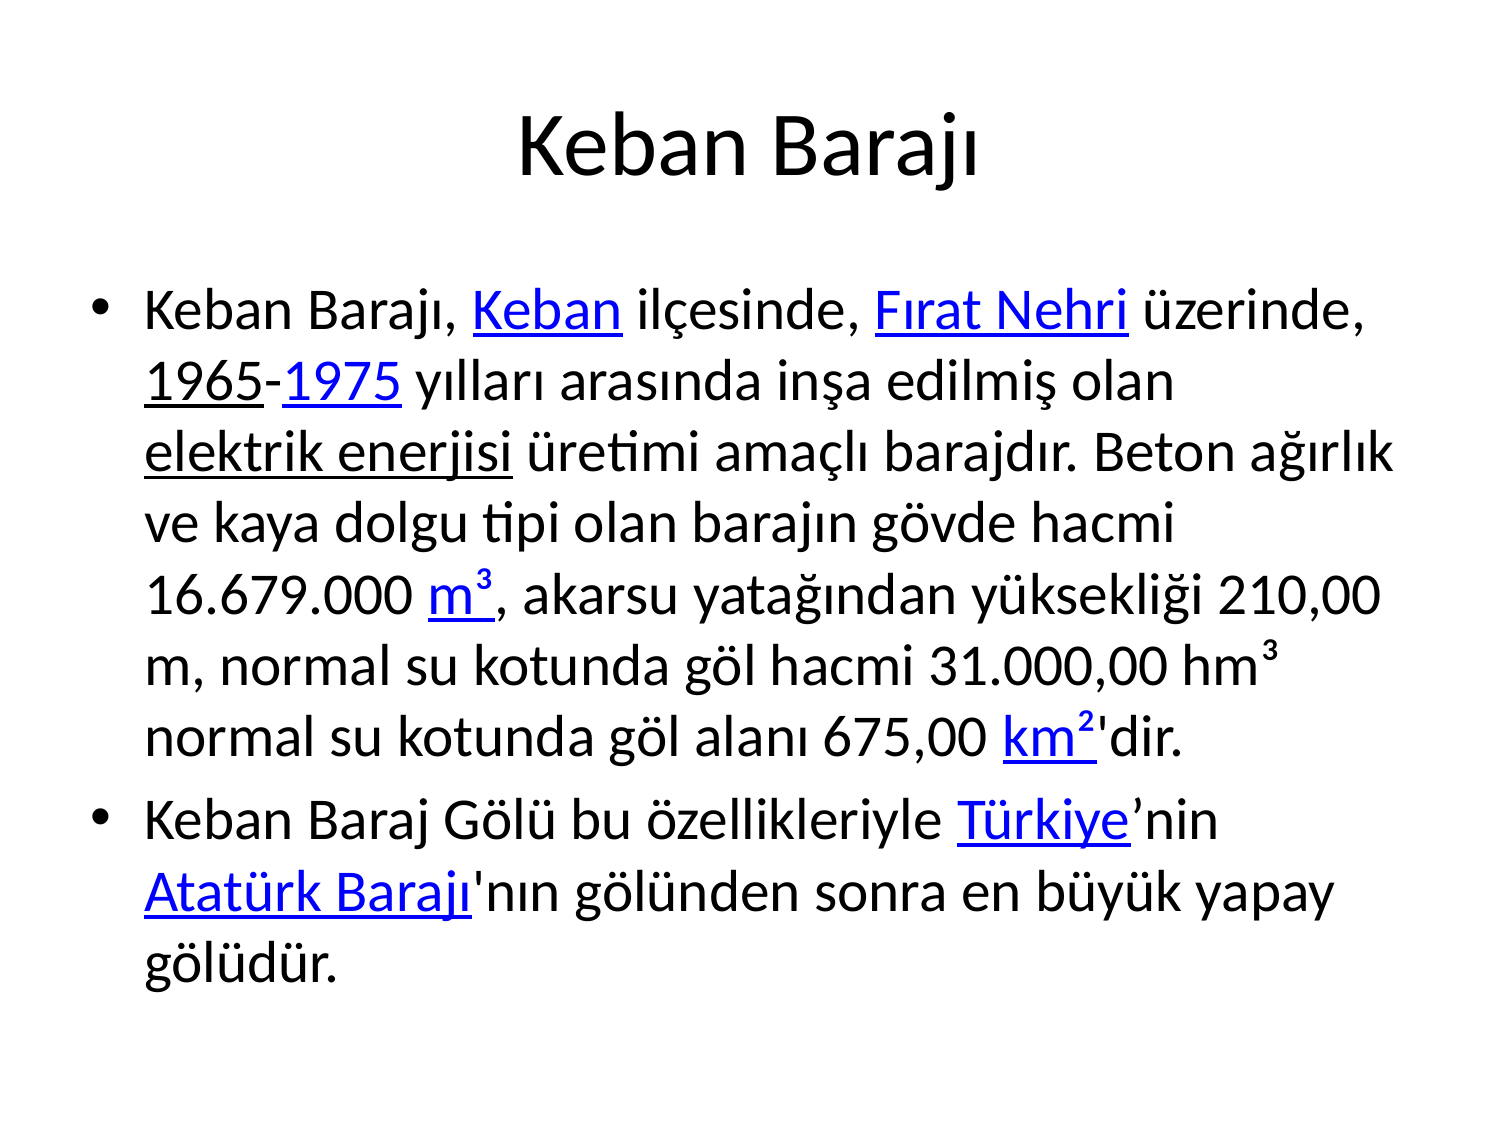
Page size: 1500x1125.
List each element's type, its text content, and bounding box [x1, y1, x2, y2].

title Keban Barajı [75, 45, 1425, 233]
list Keban Barajı, Keban ilçesinde, Fırat Nehri üzerinde, 1965-1975 yılları arasında inşa edilmiş olan elektrik enerjisi üretimi amaçlı barajdır. Beton ağırlık ve kaya dolgu tipi olan barajın gövde hacmi 16.679.000 m³, akarsu yatağından yüksekliği 210,00 m, normal su kotunda göl hacmi 31.000,00 hm³ normal su kotunda göl alanı 675,00 km²'dir. Keban Baraj Gölü bu özellikleriyle Türkiye’nin Atatürk Barajı'nın gölünden sonra en büyük yapay gölüdür. [75, 262, 1425, 1005]
